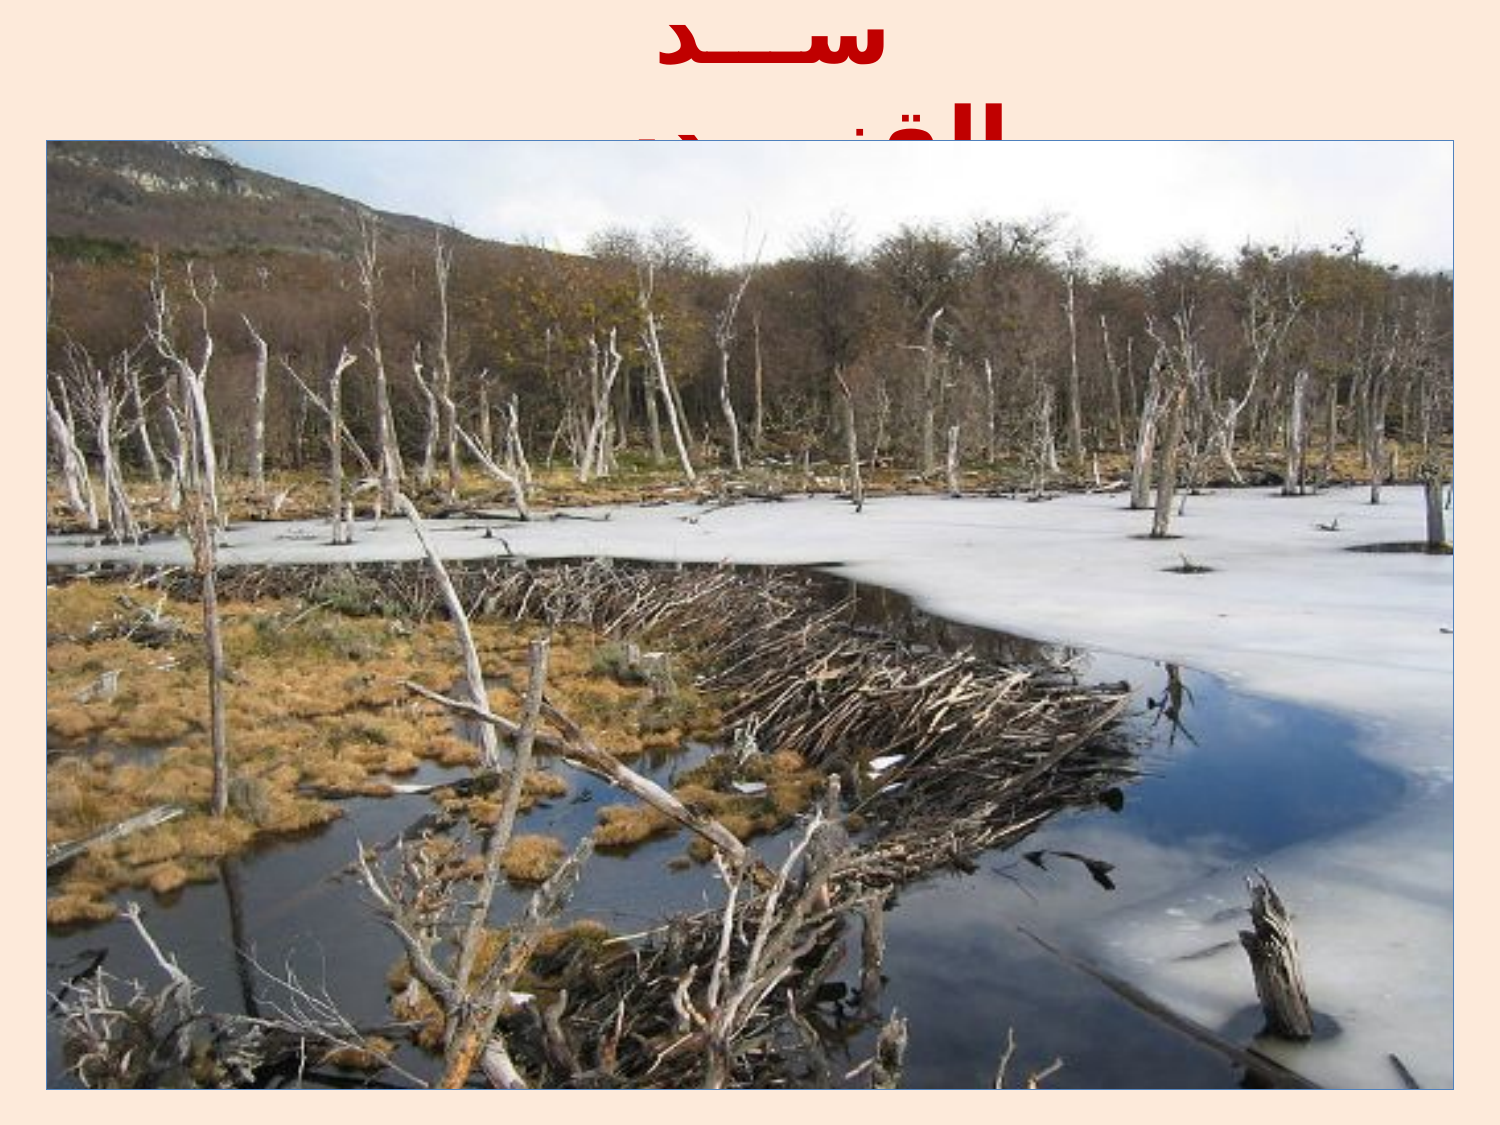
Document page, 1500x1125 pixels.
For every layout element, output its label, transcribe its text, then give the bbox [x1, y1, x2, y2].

text_box ســـد القنــــدس [398, 23, 1149, 139]
picture [46, 140, 1454, 1091]
